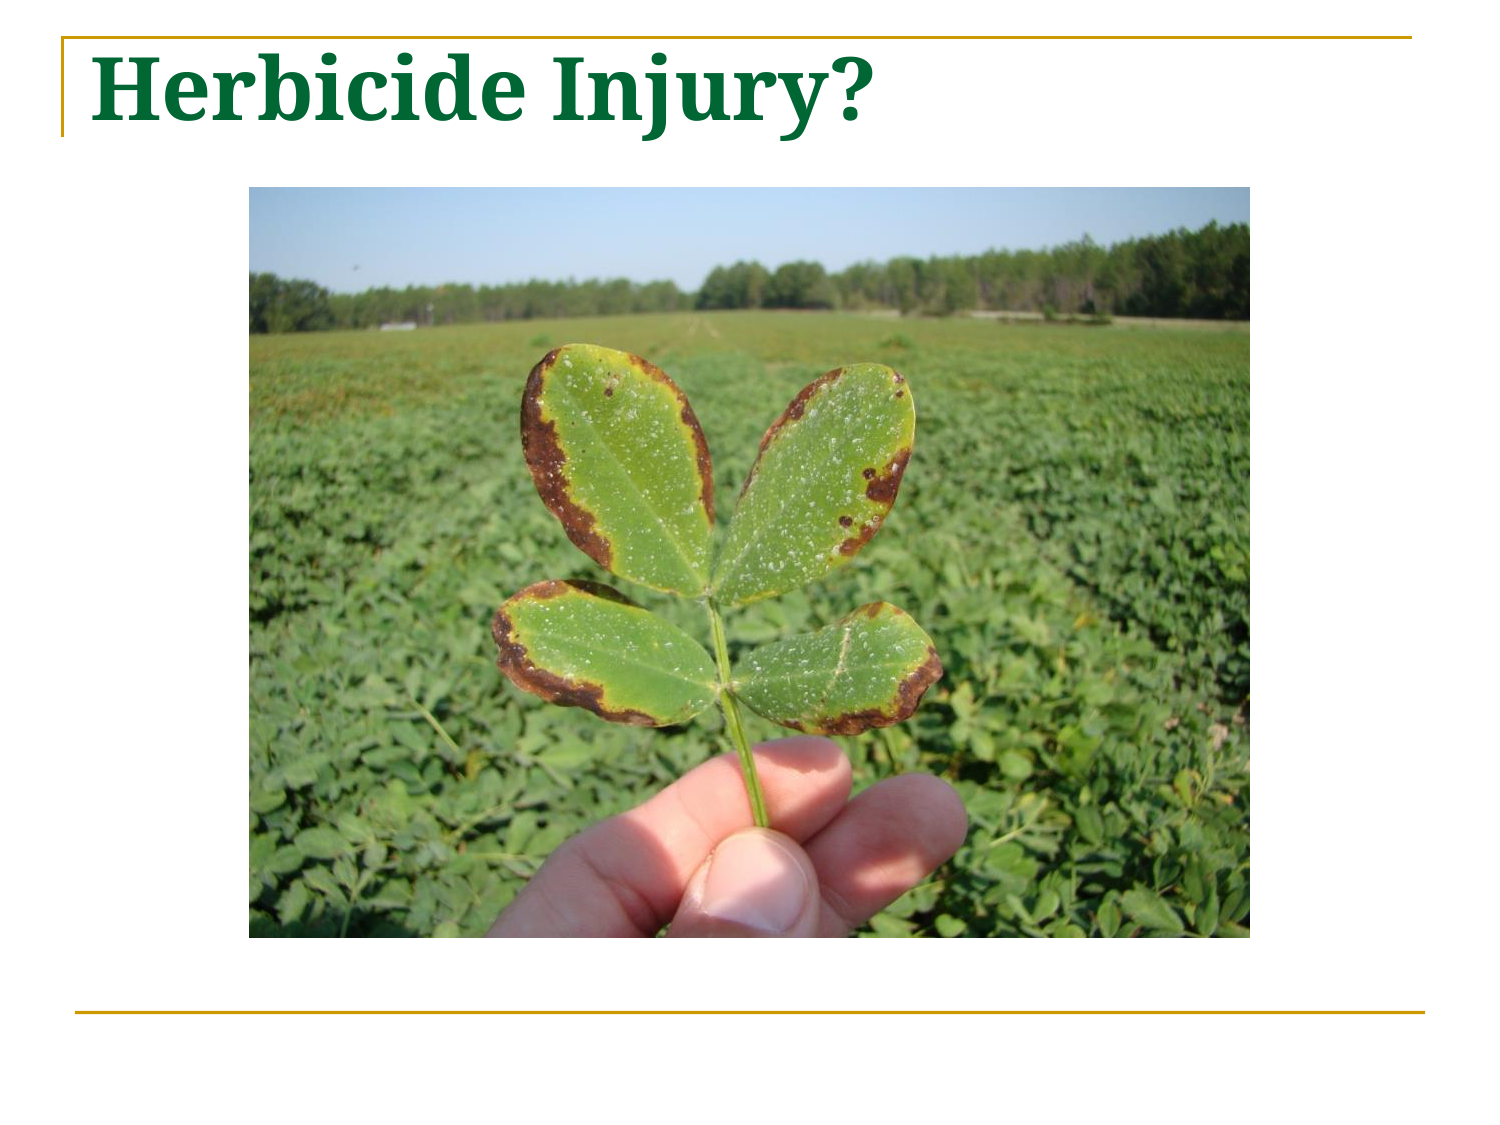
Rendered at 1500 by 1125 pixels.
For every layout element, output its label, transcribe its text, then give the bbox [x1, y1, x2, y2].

picture [249, 187, 1251, 938]
title Herbicide Injury? [74, 24, 1426, 213]
